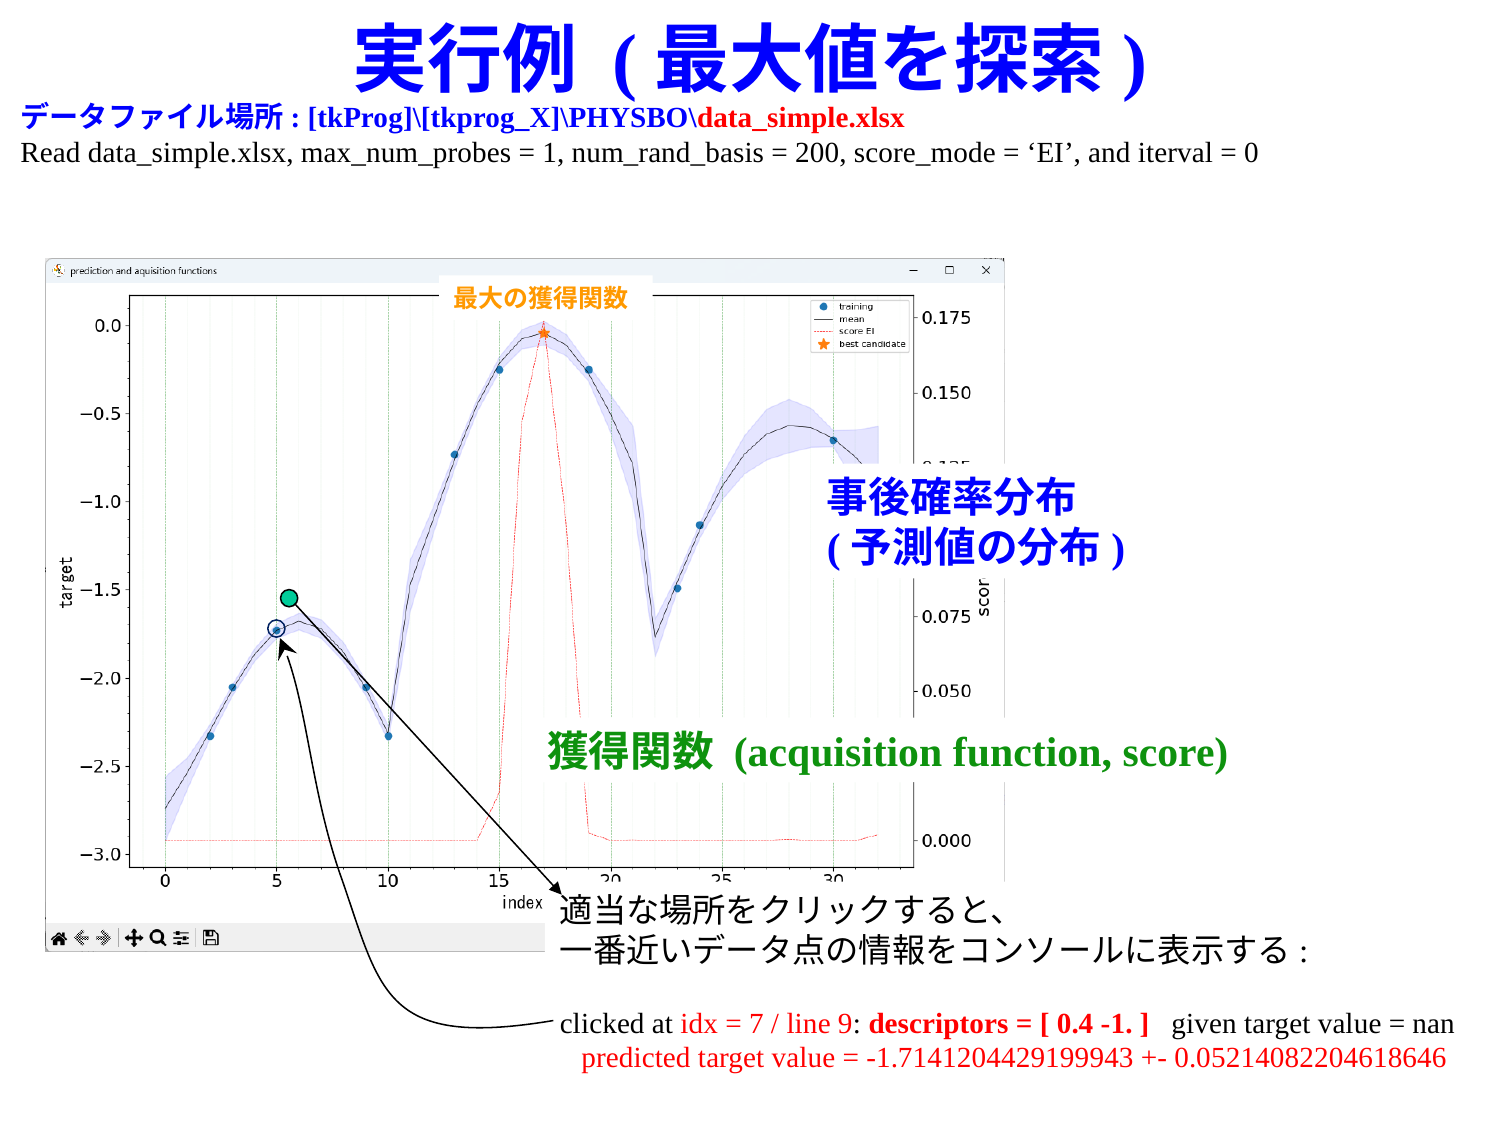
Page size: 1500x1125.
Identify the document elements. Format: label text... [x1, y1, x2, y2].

text_box データファイル場所: [tkProg]\[tkprog_X]\PHYSBO\data_simple.xlsx Read data_simple.xlsx, max_num_probes = 1, num_rand_basis = 200, score_mode = ‘EI’, and iterval = 0 [5, 91, 1483, 176]
picture [44, 258, 1005, 952]
text_box 獲得関数 (acquisition function, score) [1009, 717, 1293, 783]
text_box [370, 960, 554, 1028]
text_box 適当な場所をクリックすると、 一番近いデータ点の情報をコンソールに表示する: clicked at idx = 7 / line 9: descriptors = [ 0.4 -1. ] given target value = nan predicted target value = -1.7141204429199943 +- 0.05214082204618646 [544, 881, 1473, 1082]
text_box 事後確率分布 (予測値の分布) [1009, 463, 1216, 579]
title 実行例 (最大値を探索) [0, 0, 1500, 113]
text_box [295, 604, 562, 895]
